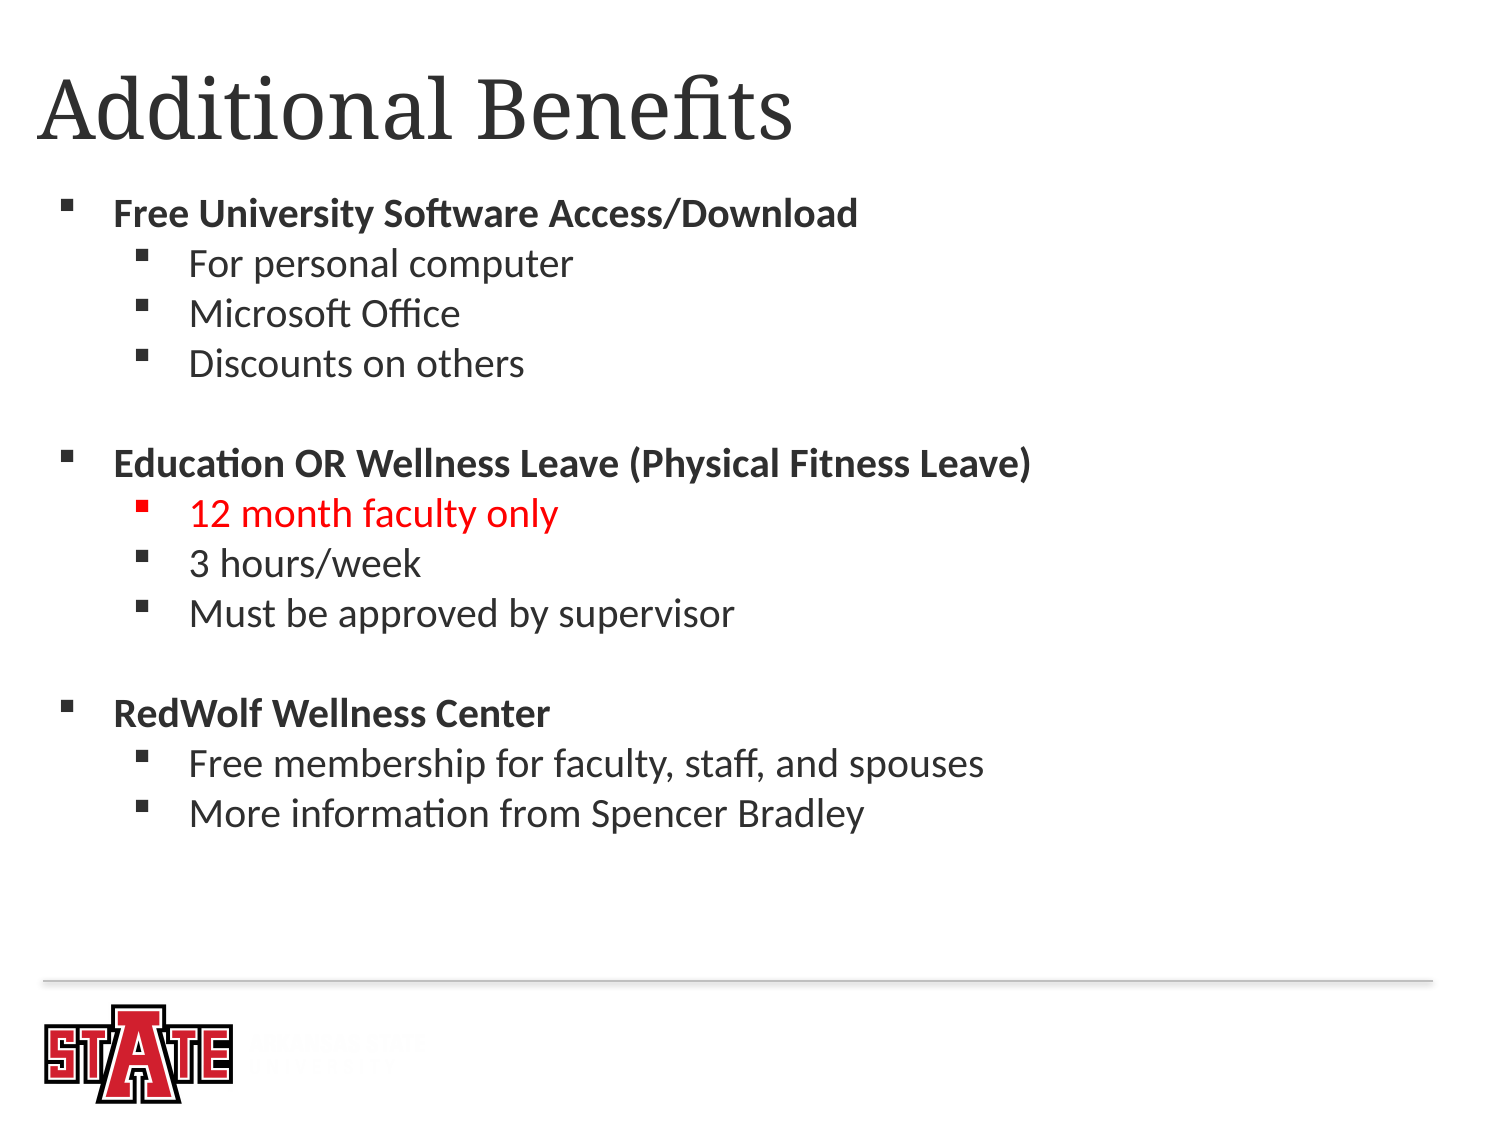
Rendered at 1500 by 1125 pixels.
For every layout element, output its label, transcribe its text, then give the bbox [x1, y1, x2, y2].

picture [42, 1002, 425, 1106]
text_box Additional Benefits [23, 48, 810, 164]
text_box Free University Software Access/Download For personal computer Microsoft Office Discounts on others Education OR Wellness Leave (Physical Fitness Leave) 12 month faculty only 3 hours/week Must be approved by supervisor RedWolf Wellness Center Free membership for faculty, staff, and spouses More information from Spencer Bradley [42, 178, 1446, 894]
